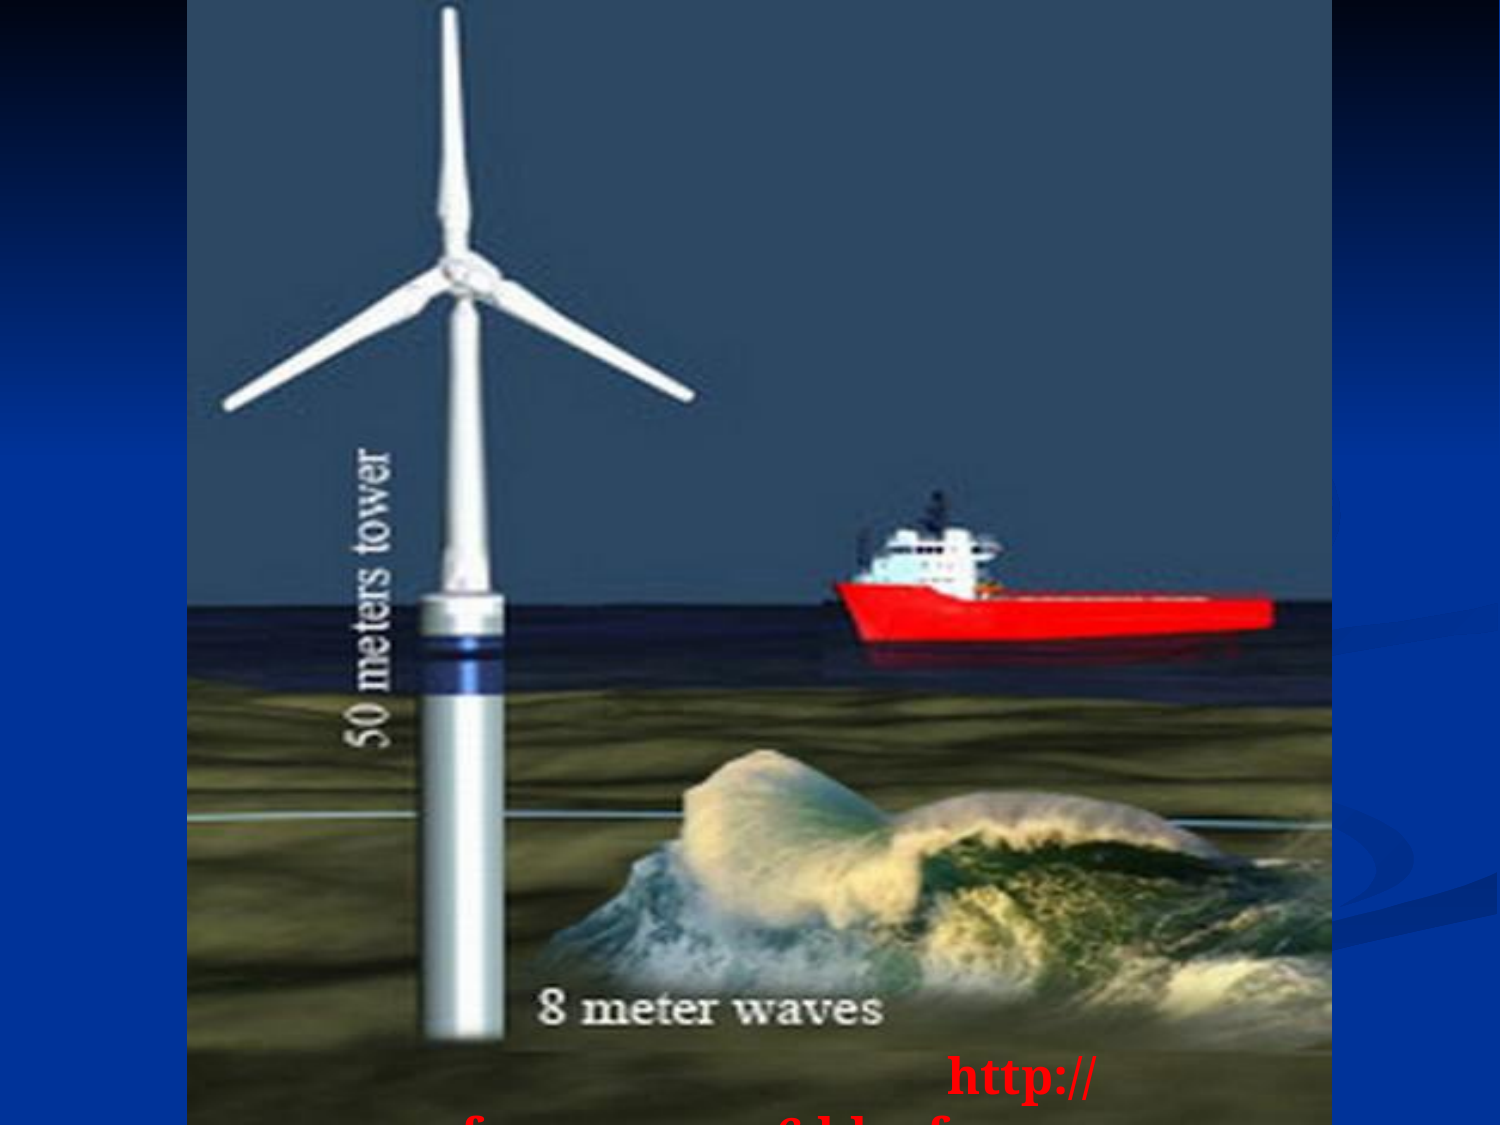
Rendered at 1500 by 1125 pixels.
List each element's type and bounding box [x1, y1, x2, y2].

list [187, 0, 1332, 1125]
